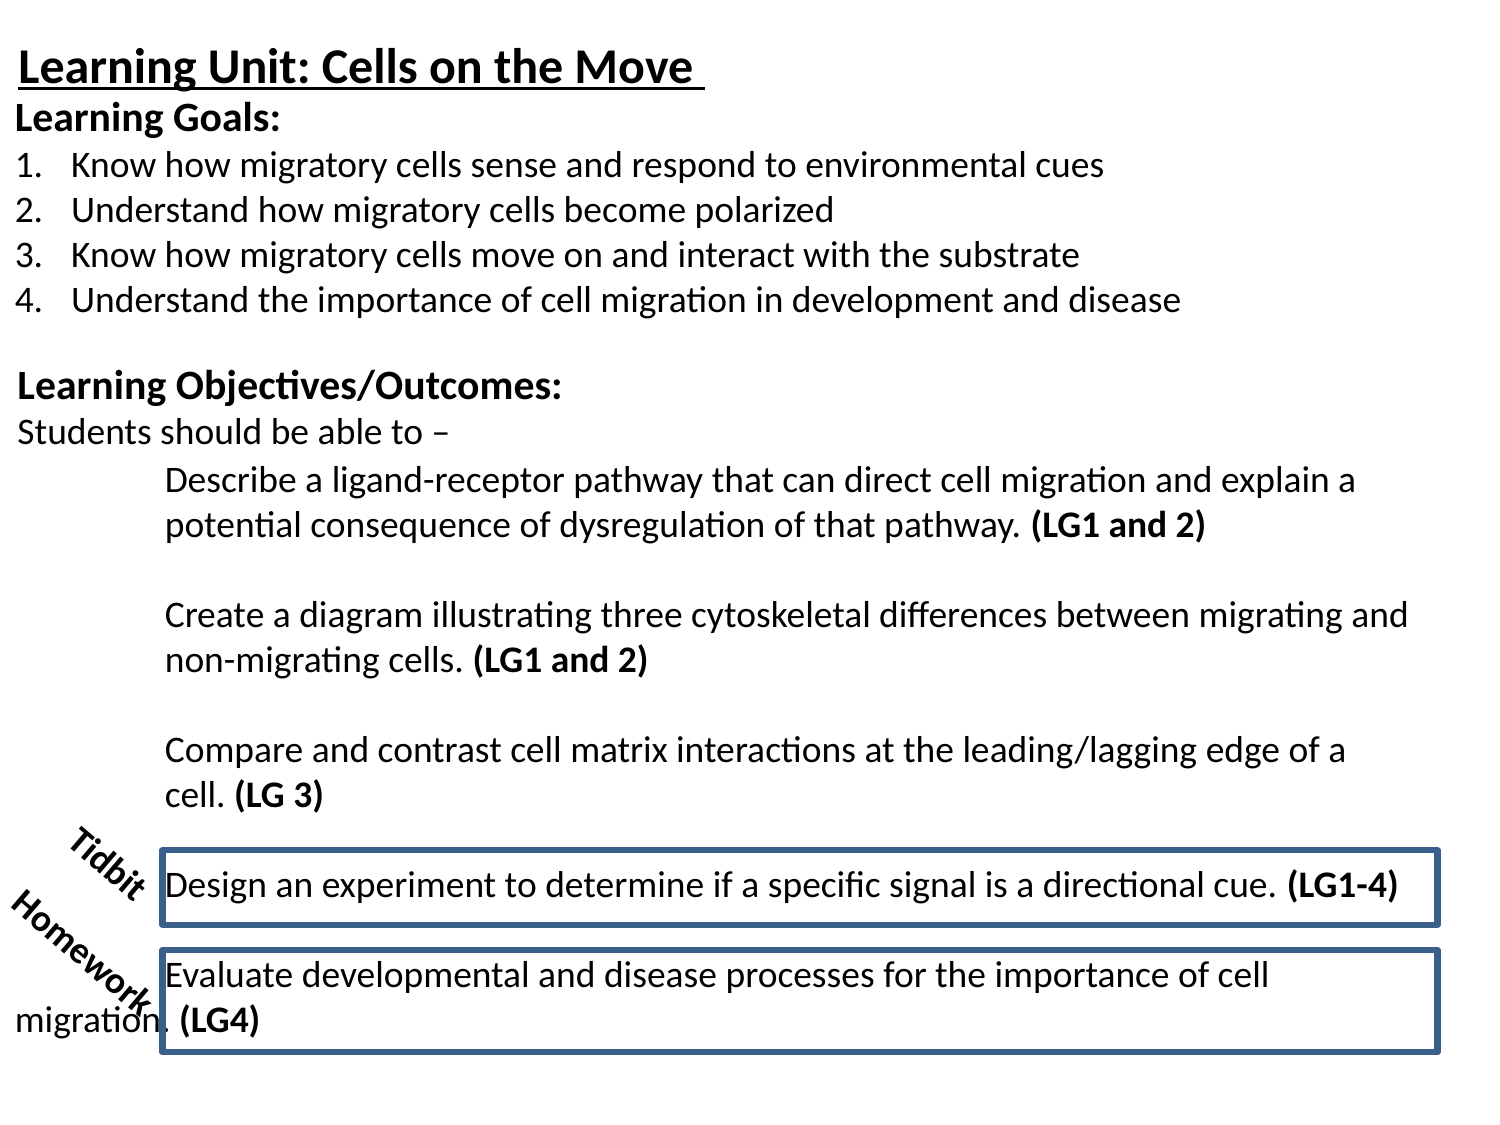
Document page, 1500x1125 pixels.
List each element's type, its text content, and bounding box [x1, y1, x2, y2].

text_box Learning Unit: Cells on the Move [3, 26, 721, 161]
text_box [160, 848, 1439, 927]
text_box Homework [0, 862, 182, 1040]
text_box [160, 948, 1439, 1054]
text_box Learning Objectives/Outcomes: Students should be able to – [2, 350, 753, 460]
text_box Tidbit [44, 800, 175, 924]
text_box Learning Goals: Know how migratory cells sense and respond to environmental cues Understand how migratory cells become polarized Know how migratory cells move on and interact with the substrate Understand the importance of cell migration in development and disease Describe a ligand-receptor pathway that can direct cell migration and explain a potential consequence of dysregulation of that pathway. (LG1 and 2) Create a diagram illustrating three cytoskeletal differences between migrating and non-migrating cells. (LG1 and 2) Compare and contrast cell matrix interactions at the leading/lagging edge of a cell. (LG 3) Design an experiment to determine if a specific signal is a directional cue. (LG1-4) Evaluate developmental and disease processes for the importance of cell migration. (LG4) [0, 0, 1500, 1048]
